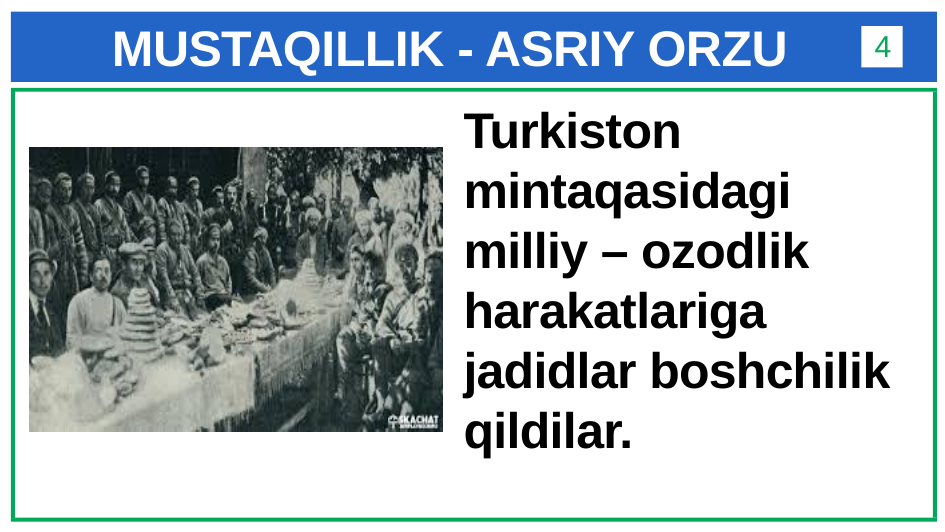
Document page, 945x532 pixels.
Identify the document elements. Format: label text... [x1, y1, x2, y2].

title MUSTAQILLIK - ASRIY ORZU [49, 0, 862, 91]
text_box Turkiston mintaqasidagi milliy – ozodlik harakatlariga jadidlar boshchilik qildilar. [448, 91, 928, 467]
picture [29, 147, 444, 433]
text_box 4 [872, 24, 894, 64]
text_box [861, 26, 903, 68]
